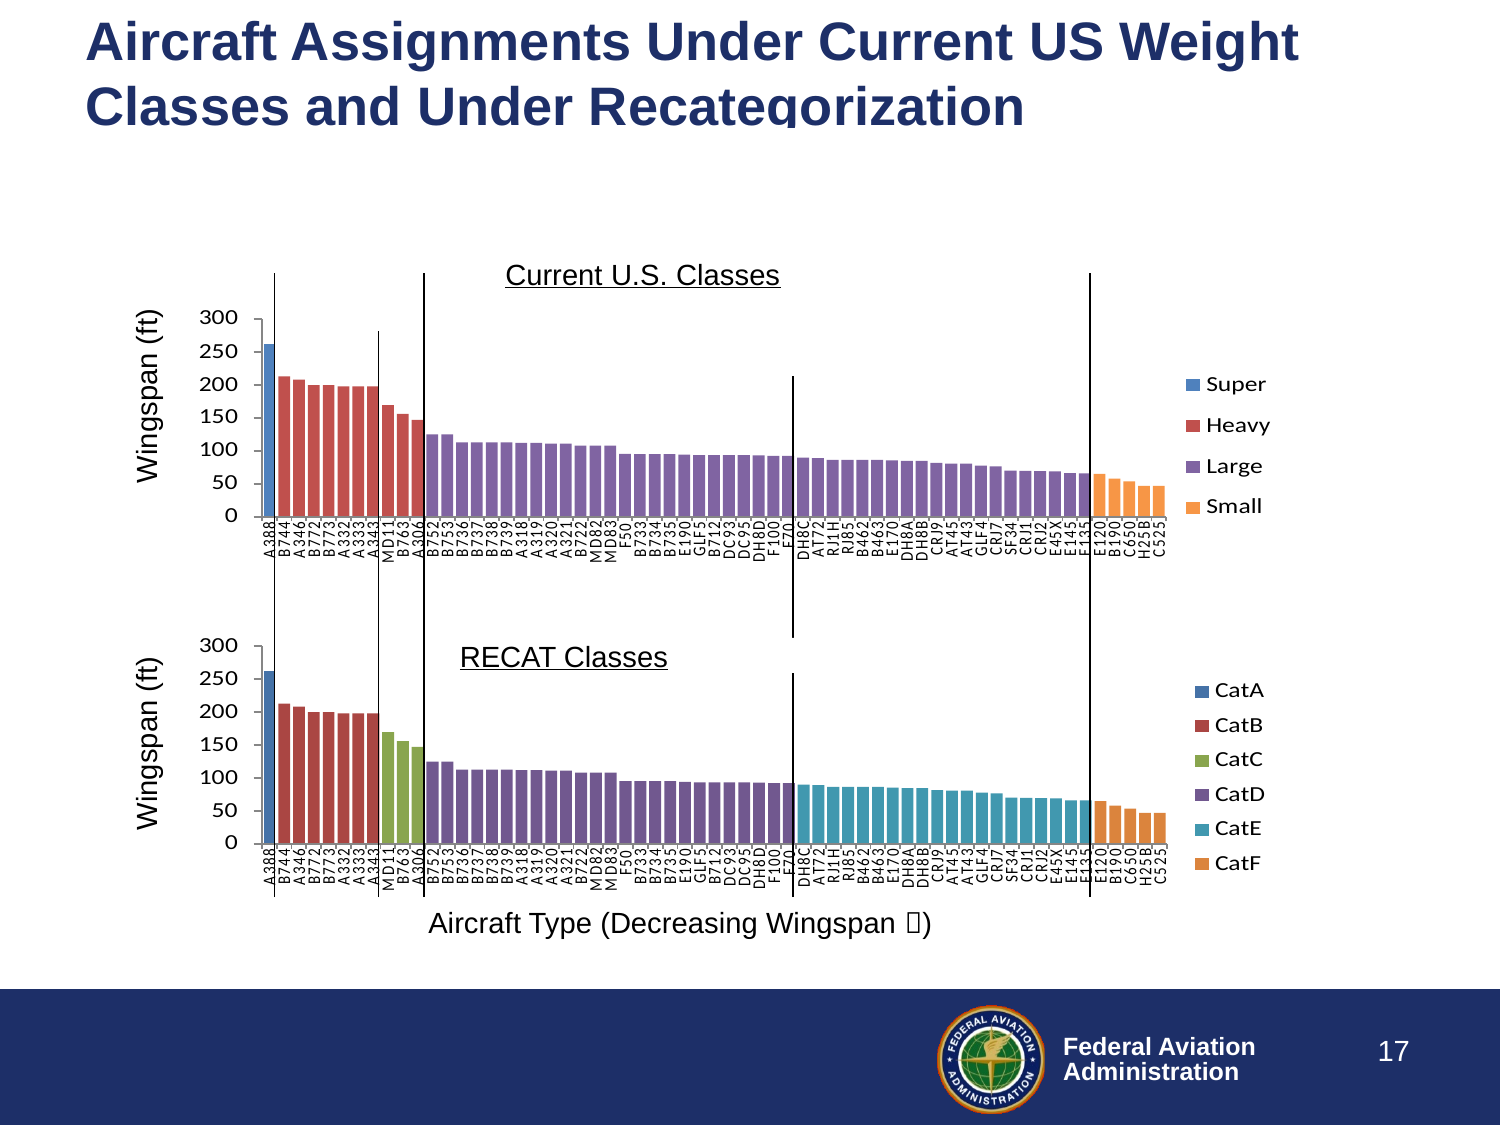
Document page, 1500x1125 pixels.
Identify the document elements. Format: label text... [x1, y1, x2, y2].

title Aircraft Assignments Under Current US Weight Classes and Under Recategorization [70, 21, 1461, 122]
picture [170, 128, 1305, 924]
slide_number 17 [1074, 1024, 1425, 1103]
text_box Wingspan (ft) [120, 290, 165, 498]
picture [936, 1004, 1045, 1114]
text_box Wingspan (ft) [120, 637, 165, 846]
text_box Aircraft Type (Decreasing Wingspan ) [413, 930, 1062, 947]
